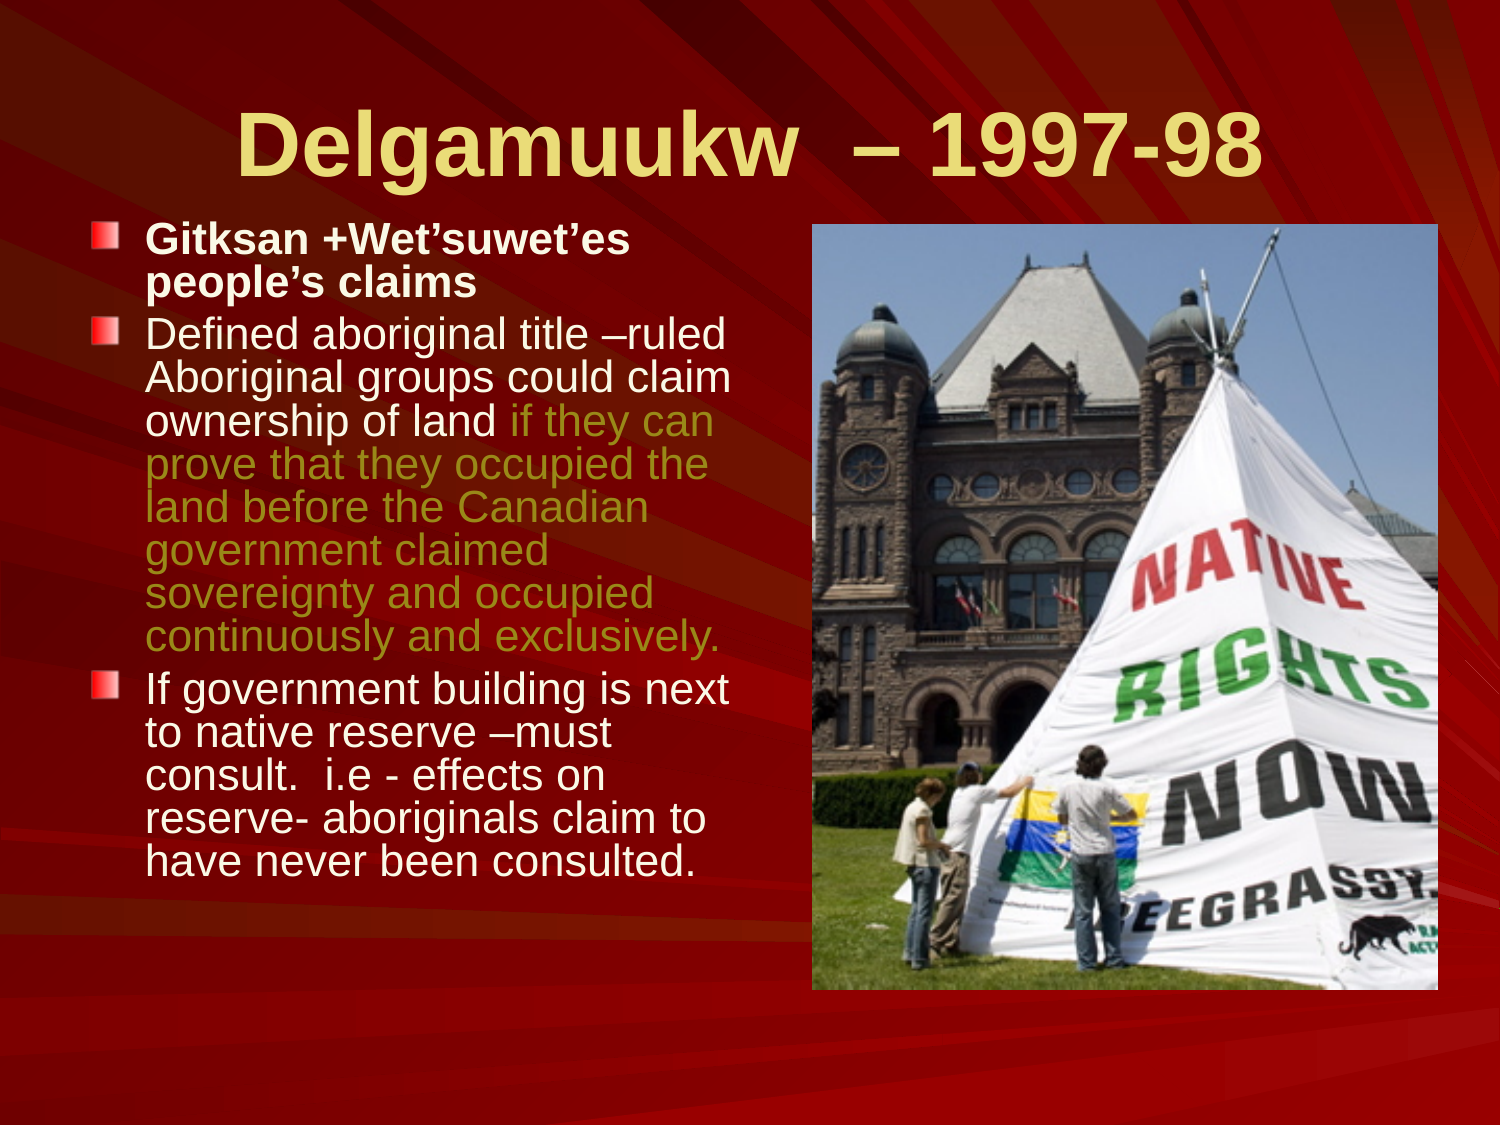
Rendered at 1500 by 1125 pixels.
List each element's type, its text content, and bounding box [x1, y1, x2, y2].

picture [812, 224, 1438, 990]
list Gitksan +Wet’suwet’es people’s claims Defined aboriginal title –ruled Aboriginal groups could claim ownership of land if they can prove that they occupied the land before the Canadian government claimed sovereignty and occupied continuously and exclusively. If government building is next to native reserve –must consult. i.e - effects on reserve- aboriginals claim to have never been consulted. [74, 212, 751, 956]
picture [90, 315, 122, 348]
picture [90, 220, 122, 252]
title Delgamuukw – 1997-98 [74, 45, 1426, 234]
picture [90, 669, 122, 702]
